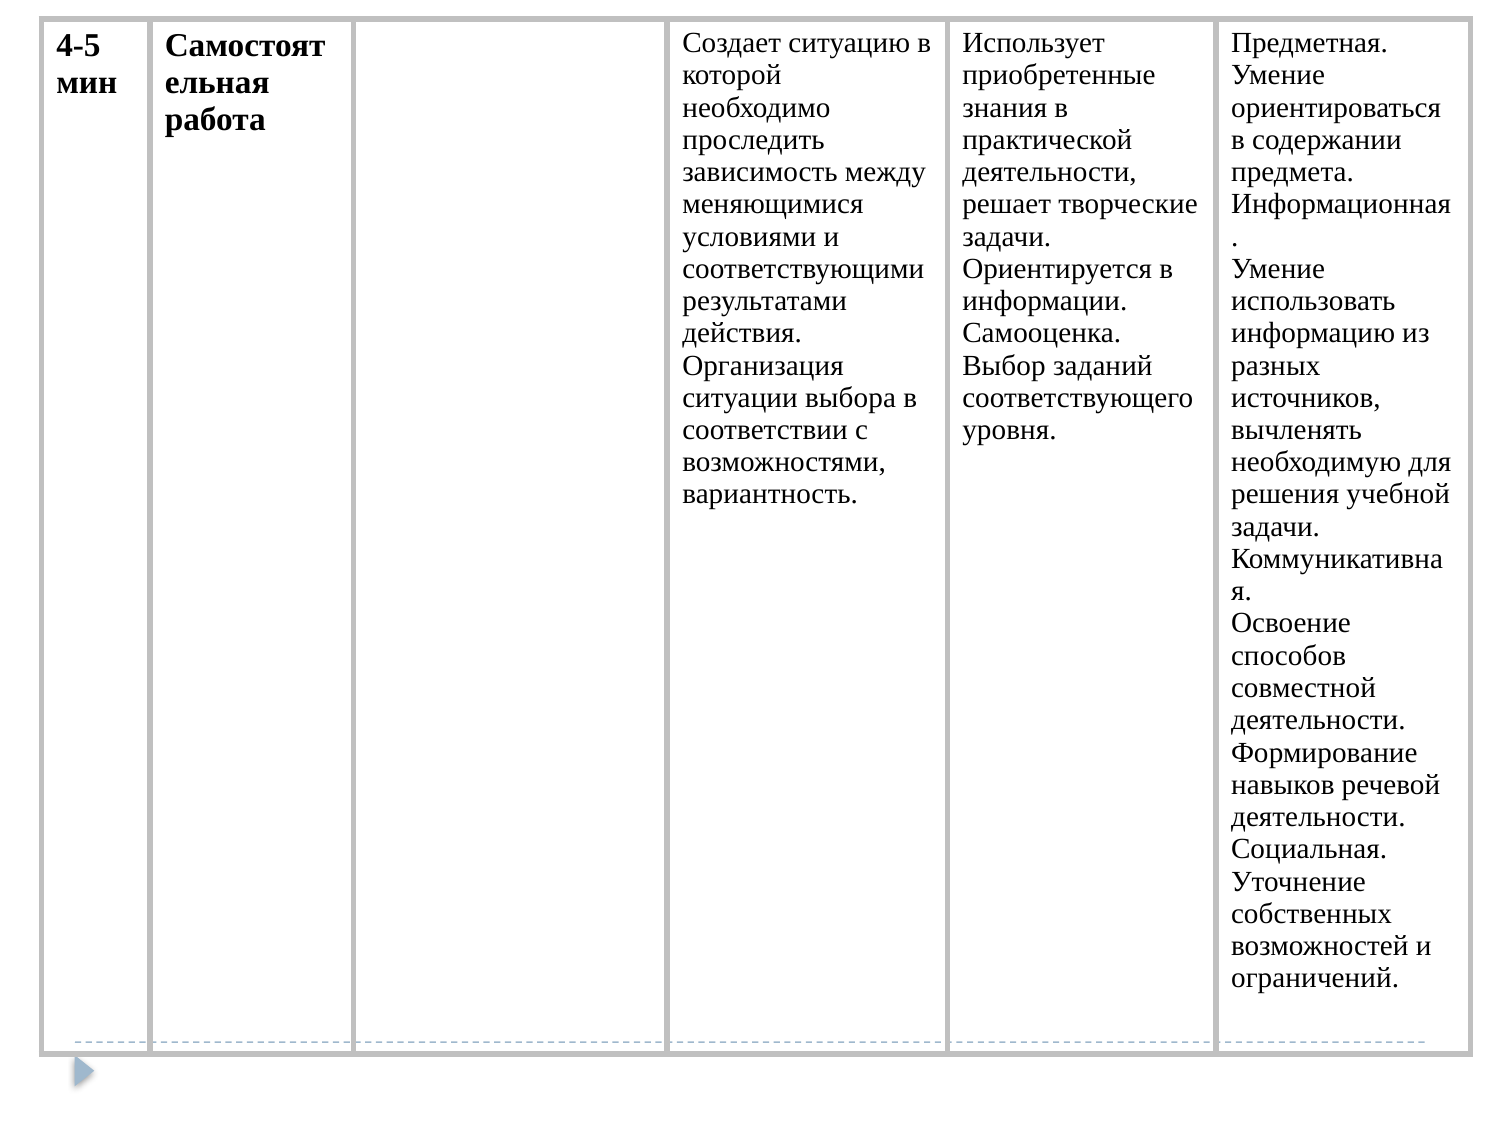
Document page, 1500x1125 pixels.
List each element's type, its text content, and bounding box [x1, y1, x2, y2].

table_header Предметная. Умение ориентироваться в содержании предмета. Информационная. Умение использовать информацию из разных источников, вычленять необходимую для решения учебной задачи. Коммуникативная. Освоение способов совместной деятельности. Формирование навыков речевой деятельности. Социальная. Уточнение собственных возможностей и ограничений. [1219, 22, 1468, 1051]
table_header 4-5 мин [44, 22, 147, 1051]
table_header Самостоятельная работа [153, 22, 351, 1051]
table_header [356, 22, 664, 1051]
table_header Создает ситуацию в которой необходимо проследить зависимость между меняющимися условиями и соответствующими результатами действия. Организация ситуации выбора в соответствии с возможностями, вариантность. [670, 22, 945, 1051]
table_header Использует приобретенные знания в практической деятельности, решает творческие задачи. Ориентируется в информации. Самооценка. Выбор заданий соответствующего уровня. [950, 22, 1213, 1051]
